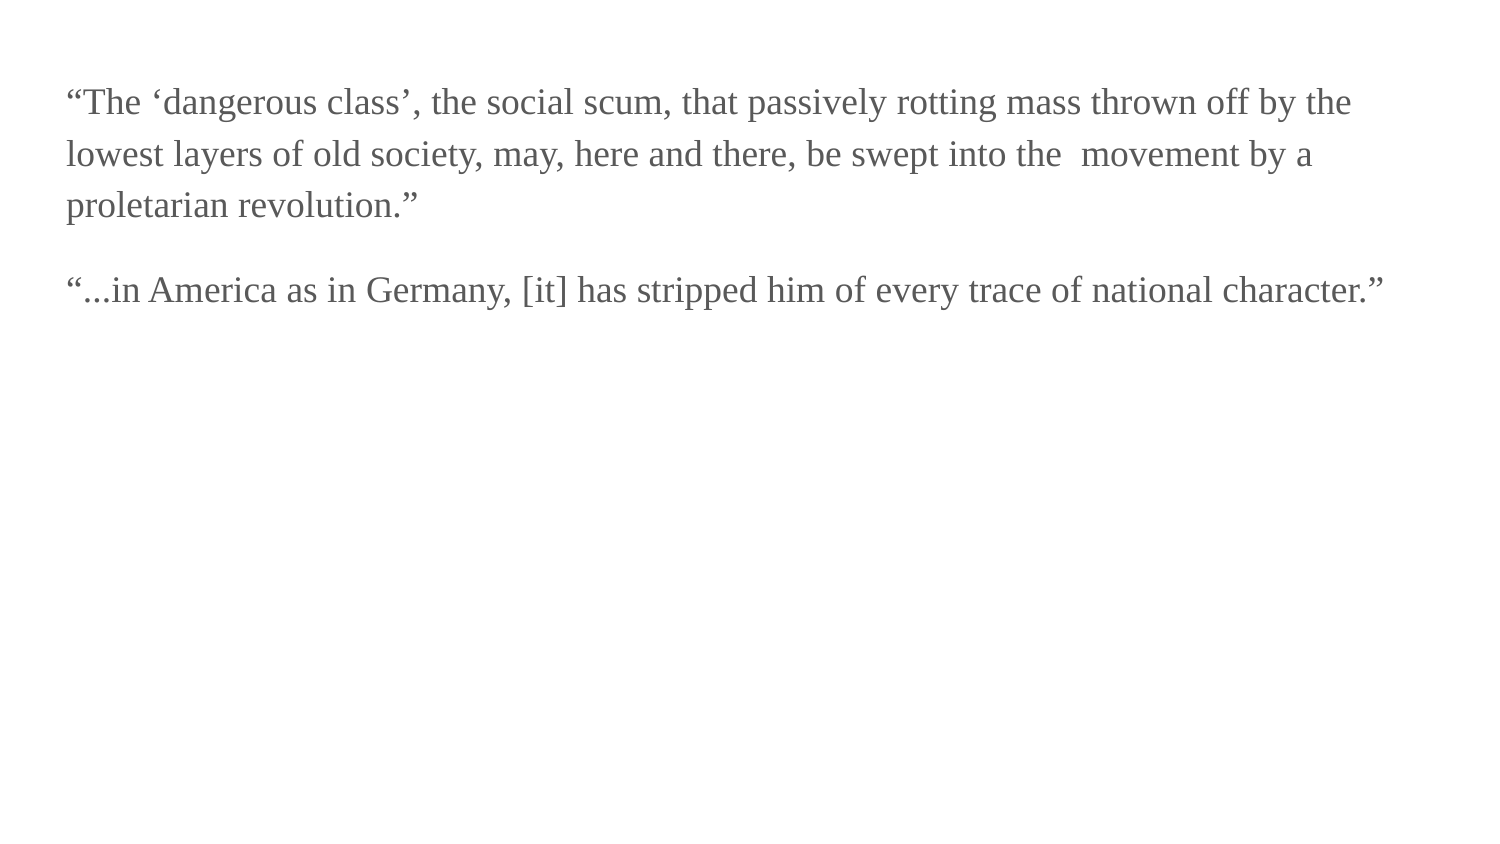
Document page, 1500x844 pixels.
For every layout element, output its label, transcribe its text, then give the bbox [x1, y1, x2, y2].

list “The ‘dangerous class’, the social scum, that passively rotting mass thrown off by the lowest layers of old society, may, here and there, be swept into the movement by a proletarian revolution.” “...in America as in Germany, [it] has stripped him of every trace of national character.” [51, 55, 1449, 616]
